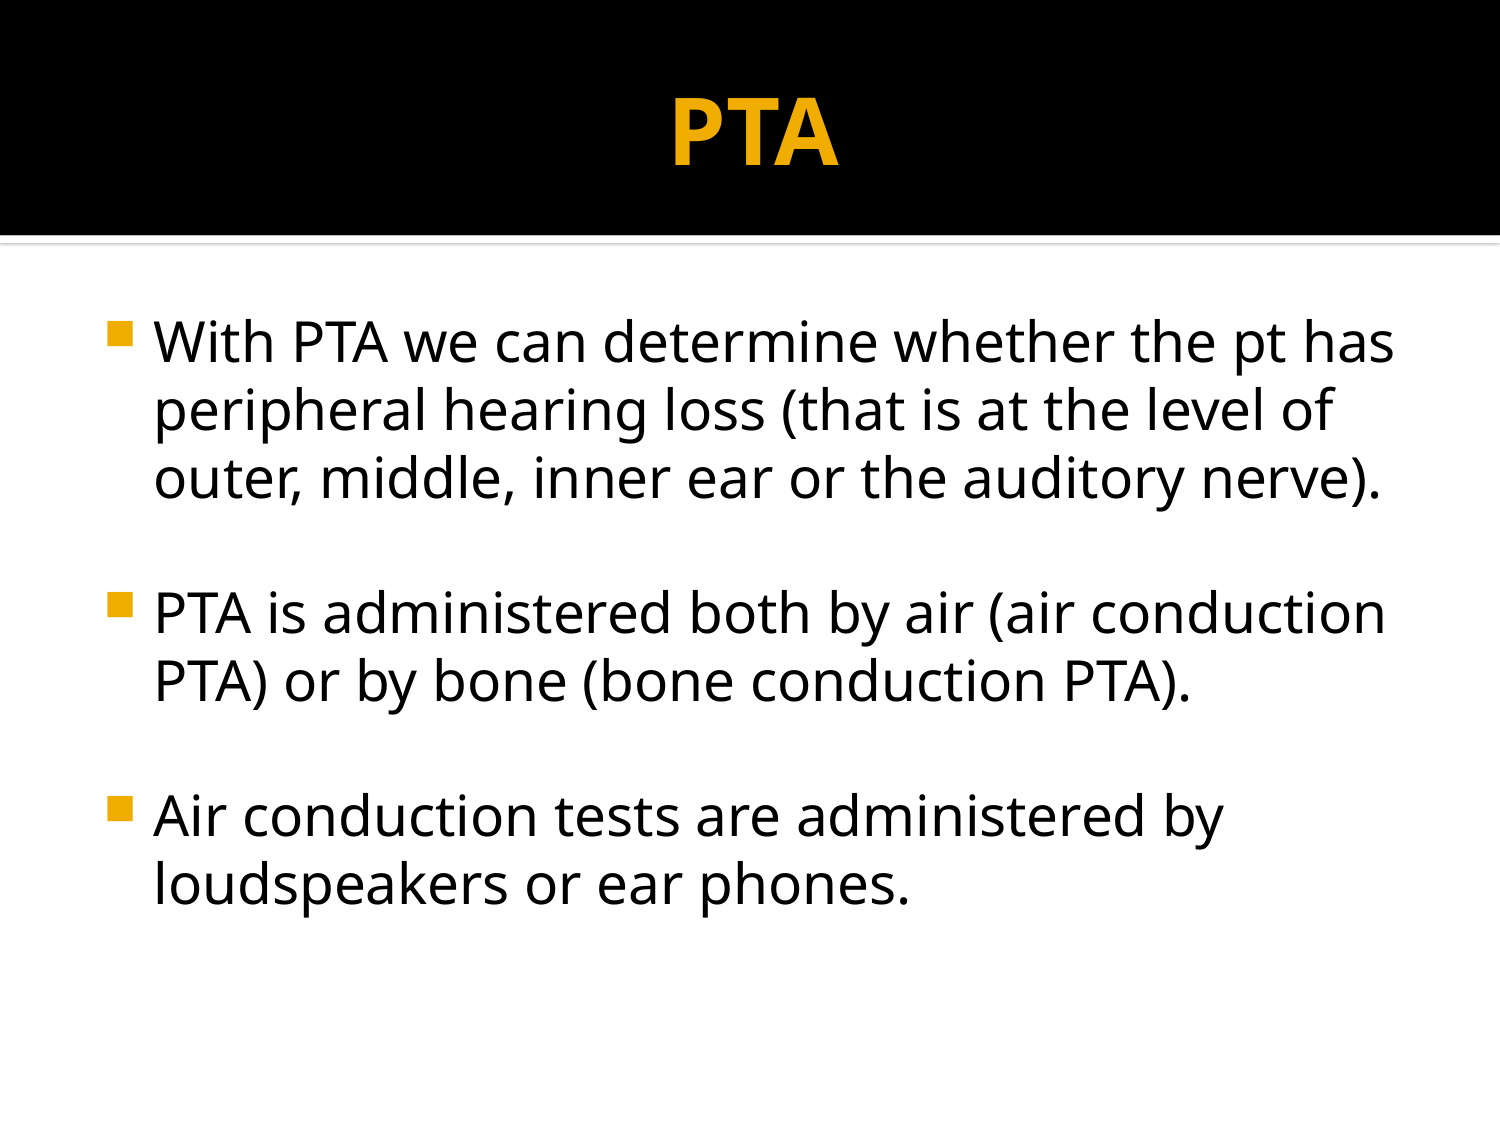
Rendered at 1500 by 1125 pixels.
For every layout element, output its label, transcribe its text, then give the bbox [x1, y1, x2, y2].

list With PTA we can determine whether the pt has peripheral hearing loss (that is at the level of outer, middle, inner ear or the auditory nerve). PTA is administered both by air (air conduction PTA) or by bone (bone conduction PTA). Air conduction tests are administered by loudspeakers or ear phones. [75, 291, 1425, 1050]
title PTA [75, 25, 1425, 231]
